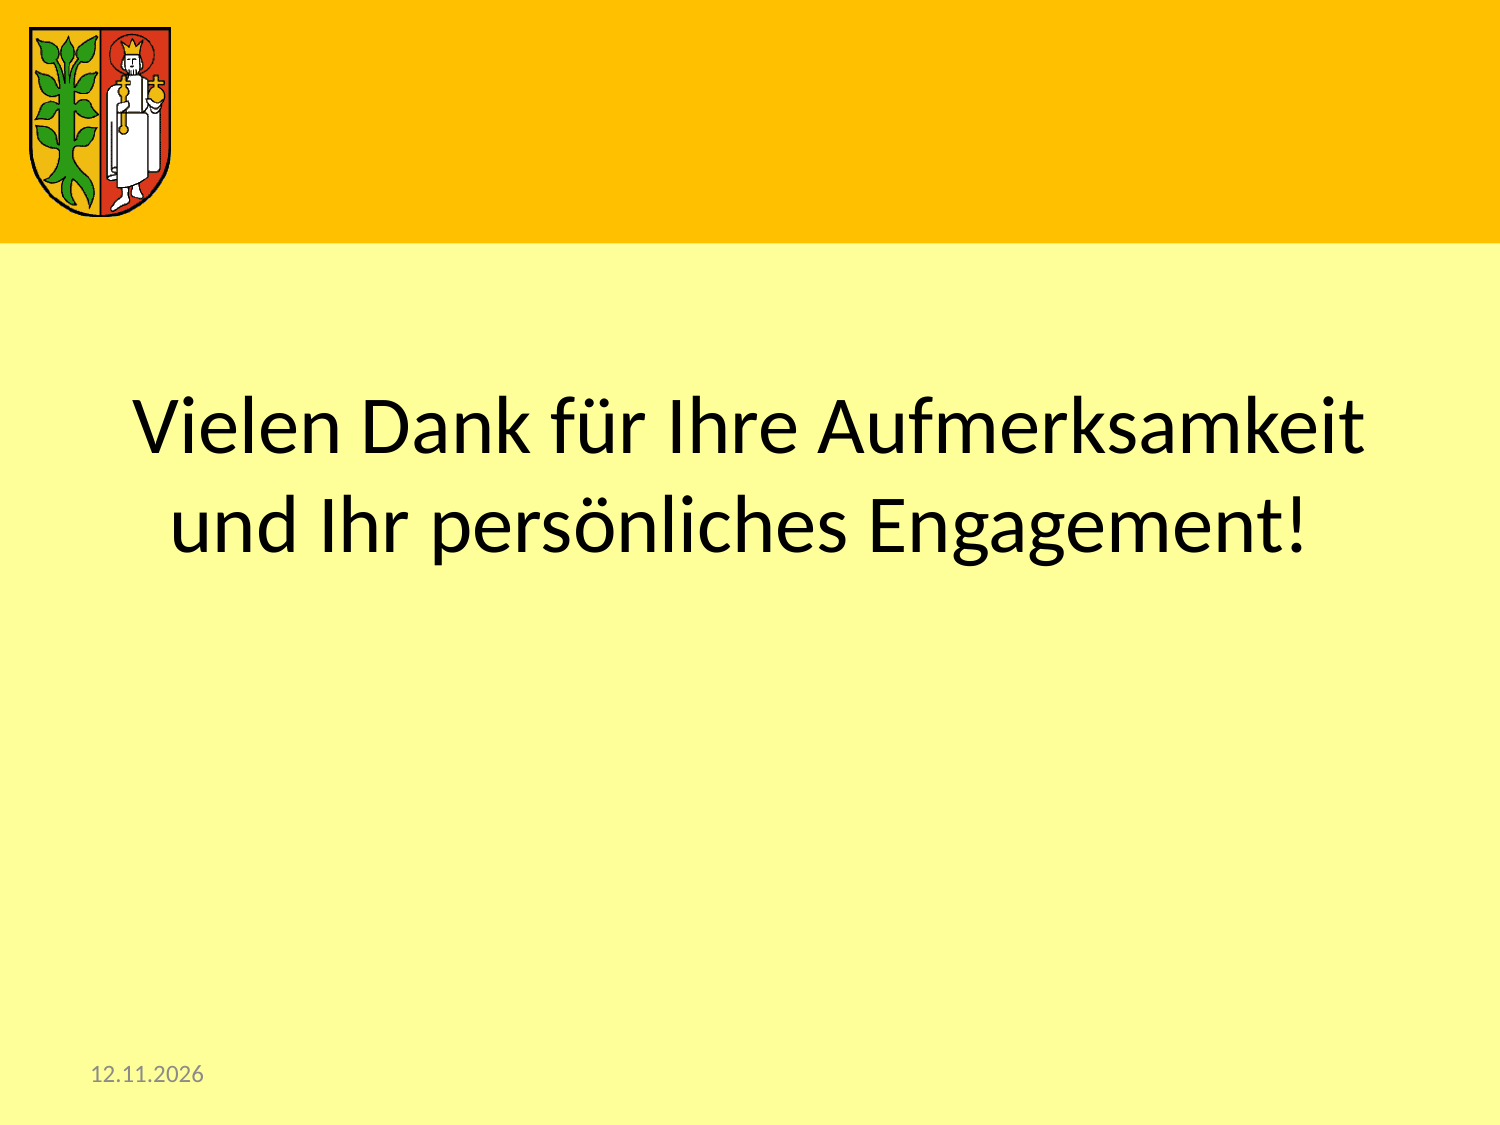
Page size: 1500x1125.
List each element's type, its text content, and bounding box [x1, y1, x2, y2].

picture [29, 27, 171, 217]
title Vielen Dank für Ihre Aufmerksamkeit und Ihr persönliches Engagement! [112, 349, 1388, 591]
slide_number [75, 1042, 425, 1103]
